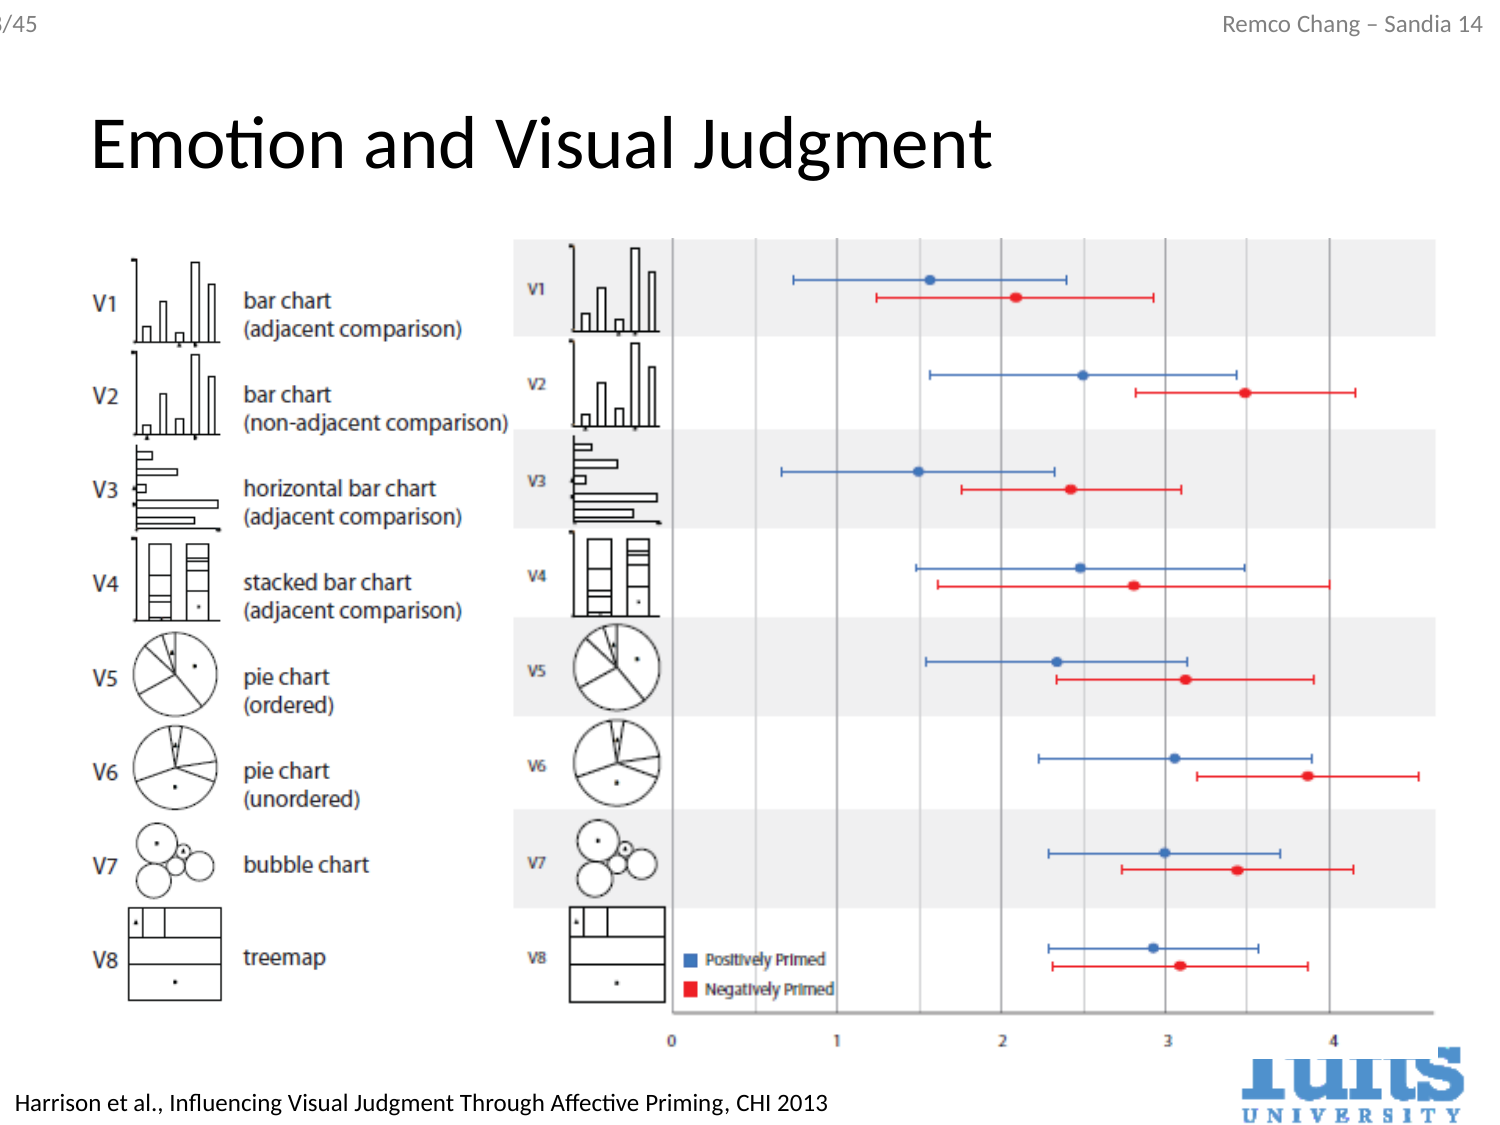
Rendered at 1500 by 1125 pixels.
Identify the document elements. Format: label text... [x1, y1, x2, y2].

picture [512, 237, 1500, 1125]
title Emotion and Visual Judgment [75, 45, 1425, 233]
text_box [85, 250, 507, 1018]
text_box Harrison et al., Influencing Visual Judgment Through Affective Priming, CHI 2013 [0, 1079, 1400, 1125]
